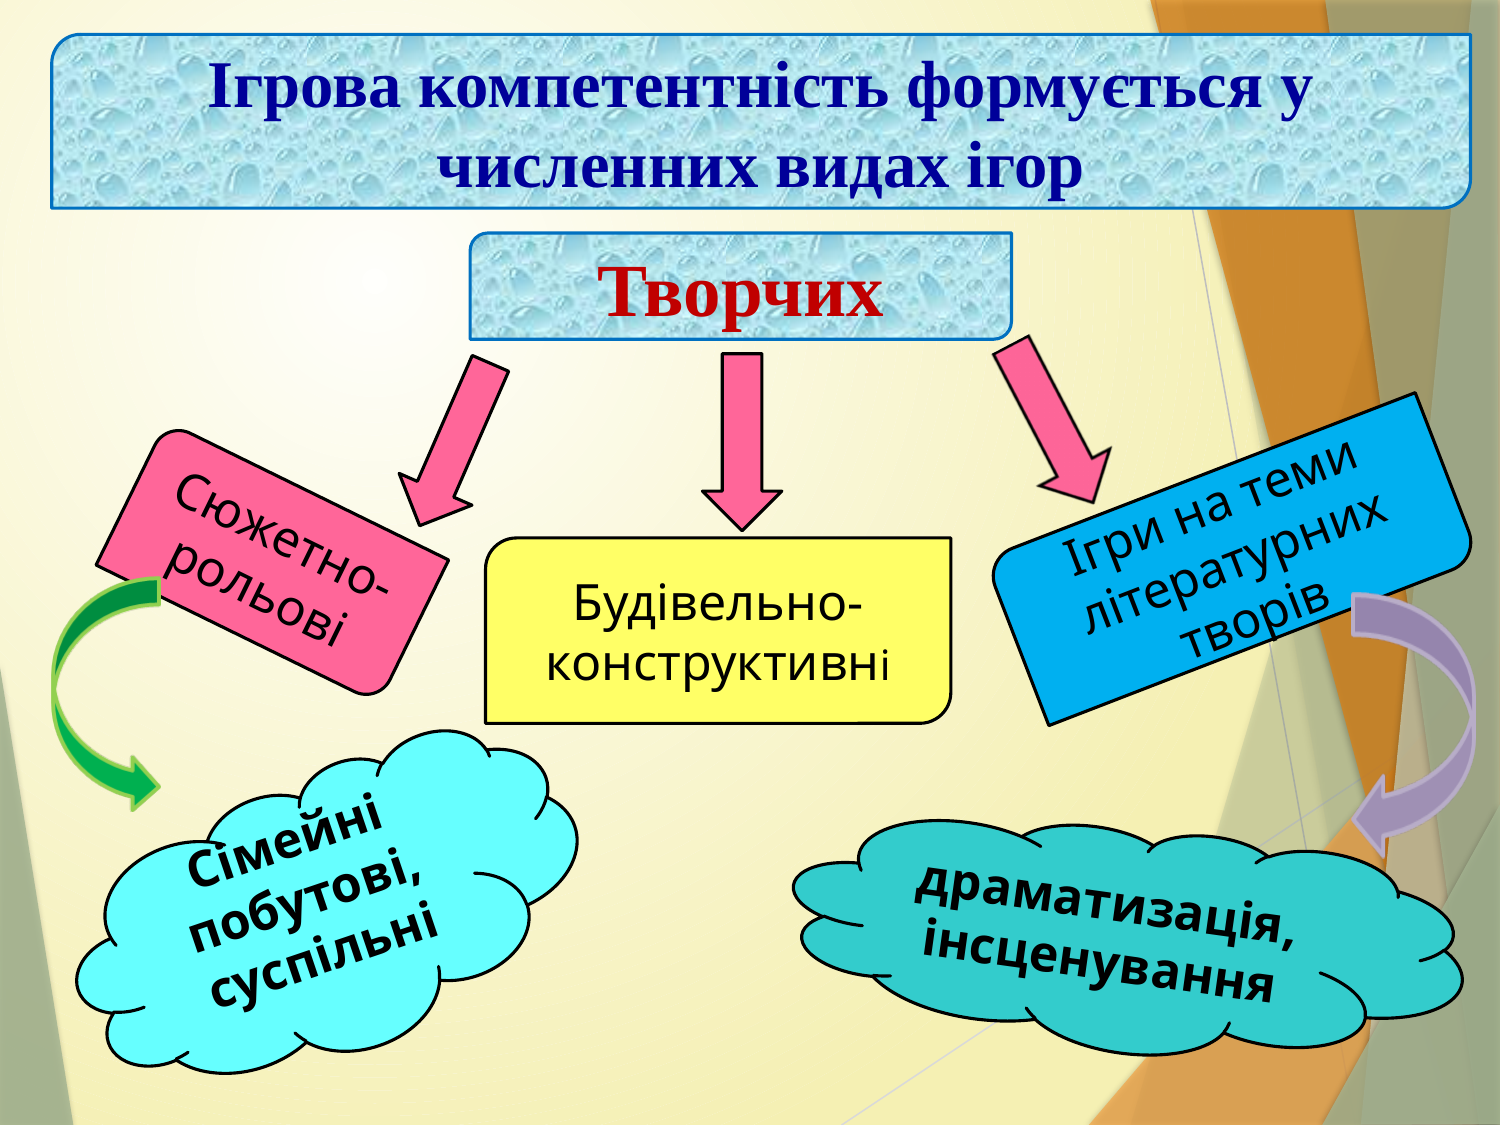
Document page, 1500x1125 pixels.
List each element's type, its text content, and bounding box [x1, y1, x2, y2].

text_box Ігрова компетентність формується у численних видах ігор [50, 32, 1473, 210]
picture [1350, 591, 1476, 860]
text_box Ігри на теми літературних творів [991, 391, 1473, 728]
text_box [397, 354, 511, 528]
text_box Будівельно-конструктивні [483, 536, 953, 725]
text_box [700, 352, 784, 532]
text_box Сюжетно-рольові [94, 429, 451, 696]
text_box Творчих [468, 231, 1014, 341]
picture [972, 324, 1132, 524]
picture [51, 576, 162, 813]
text_box Сімейні побутові, суспільні [75, 729, 579, 1075]
text_box драматизація, інсценування [791, 818, 1464, 1057]
